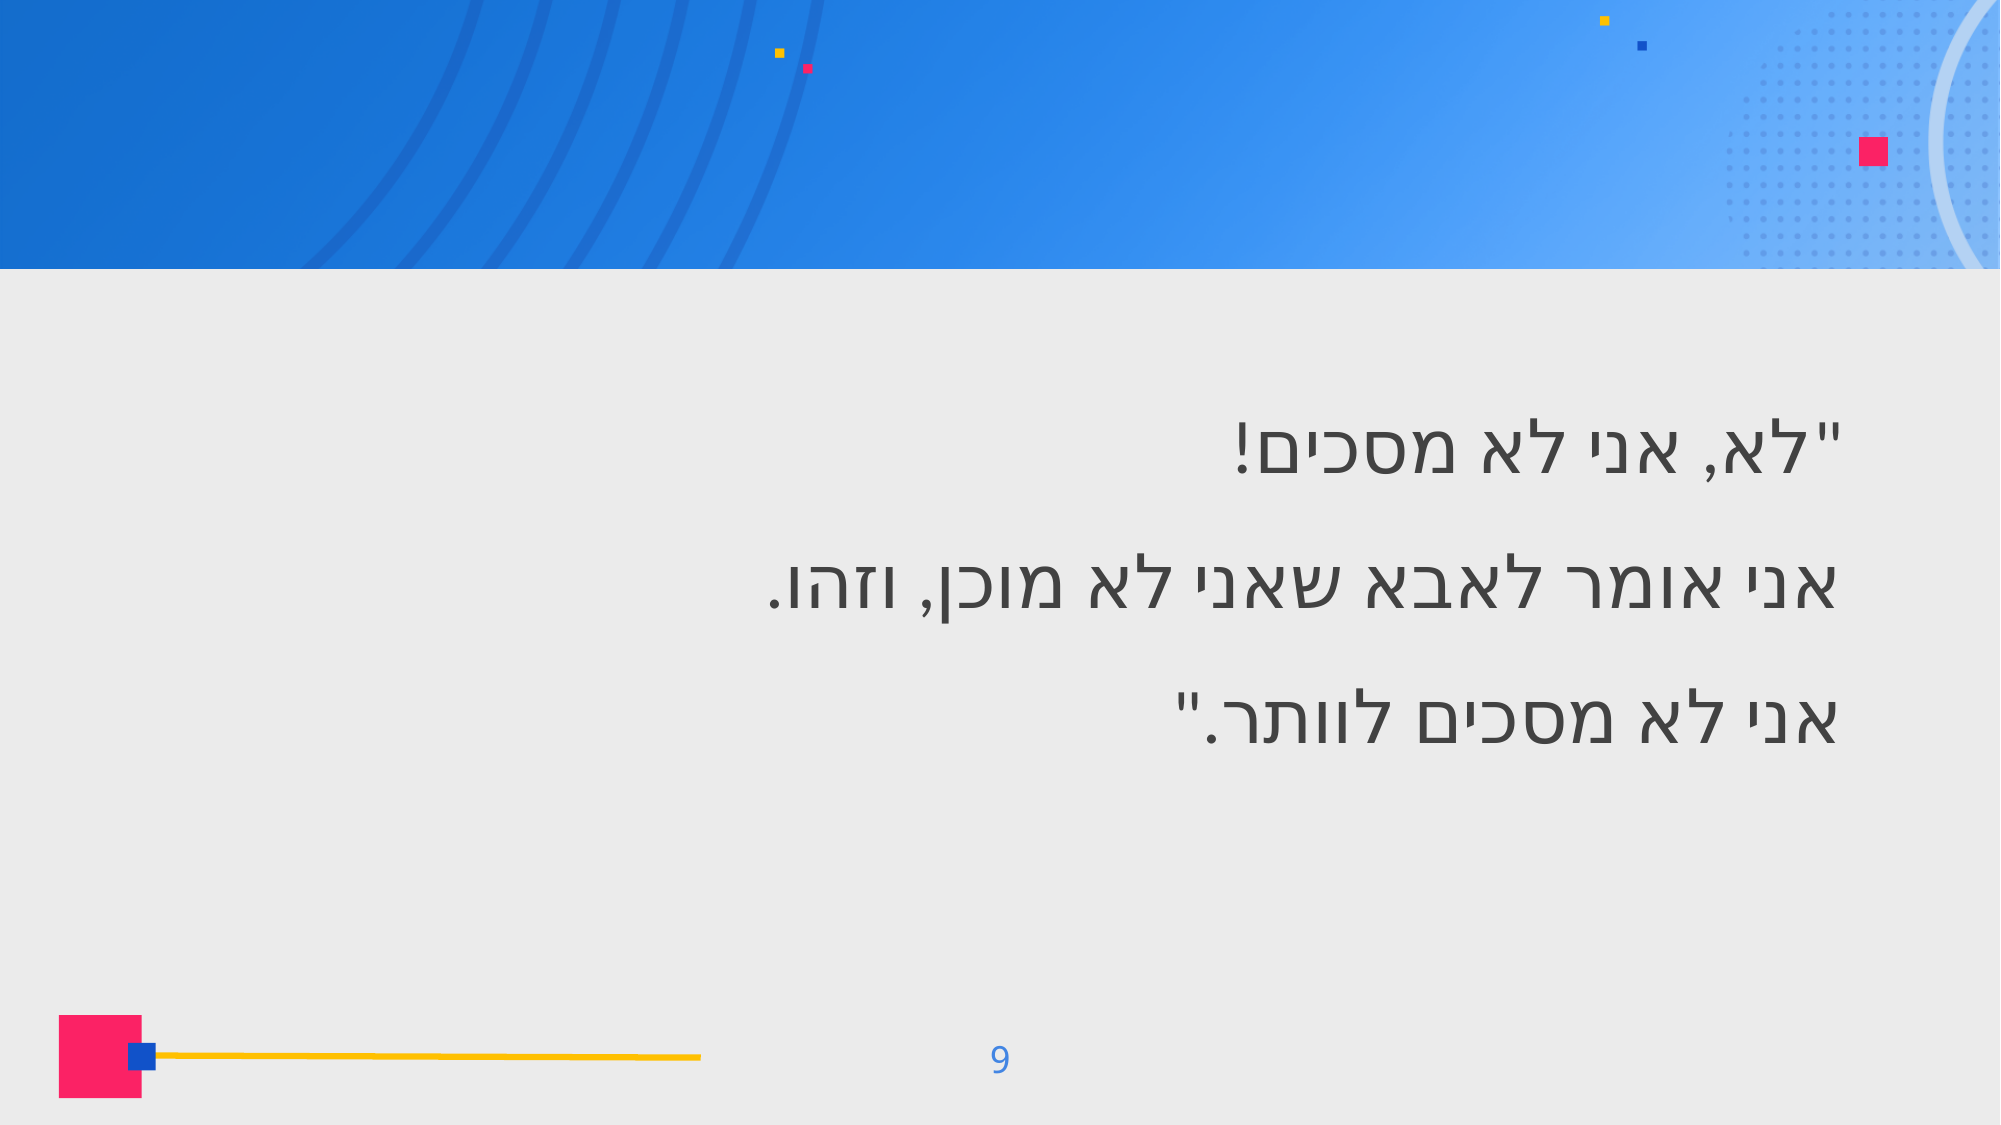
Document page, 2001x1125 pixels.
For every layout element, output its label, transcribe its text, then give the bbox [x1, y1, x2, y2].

picture [0, 0, 2000, 269]
list "לא, אני לא מסכים! אני אומר לאבא שאני לא מוכן, וזהו. אני לא מסכים לוותר." [225, 346, 1859, 977]
